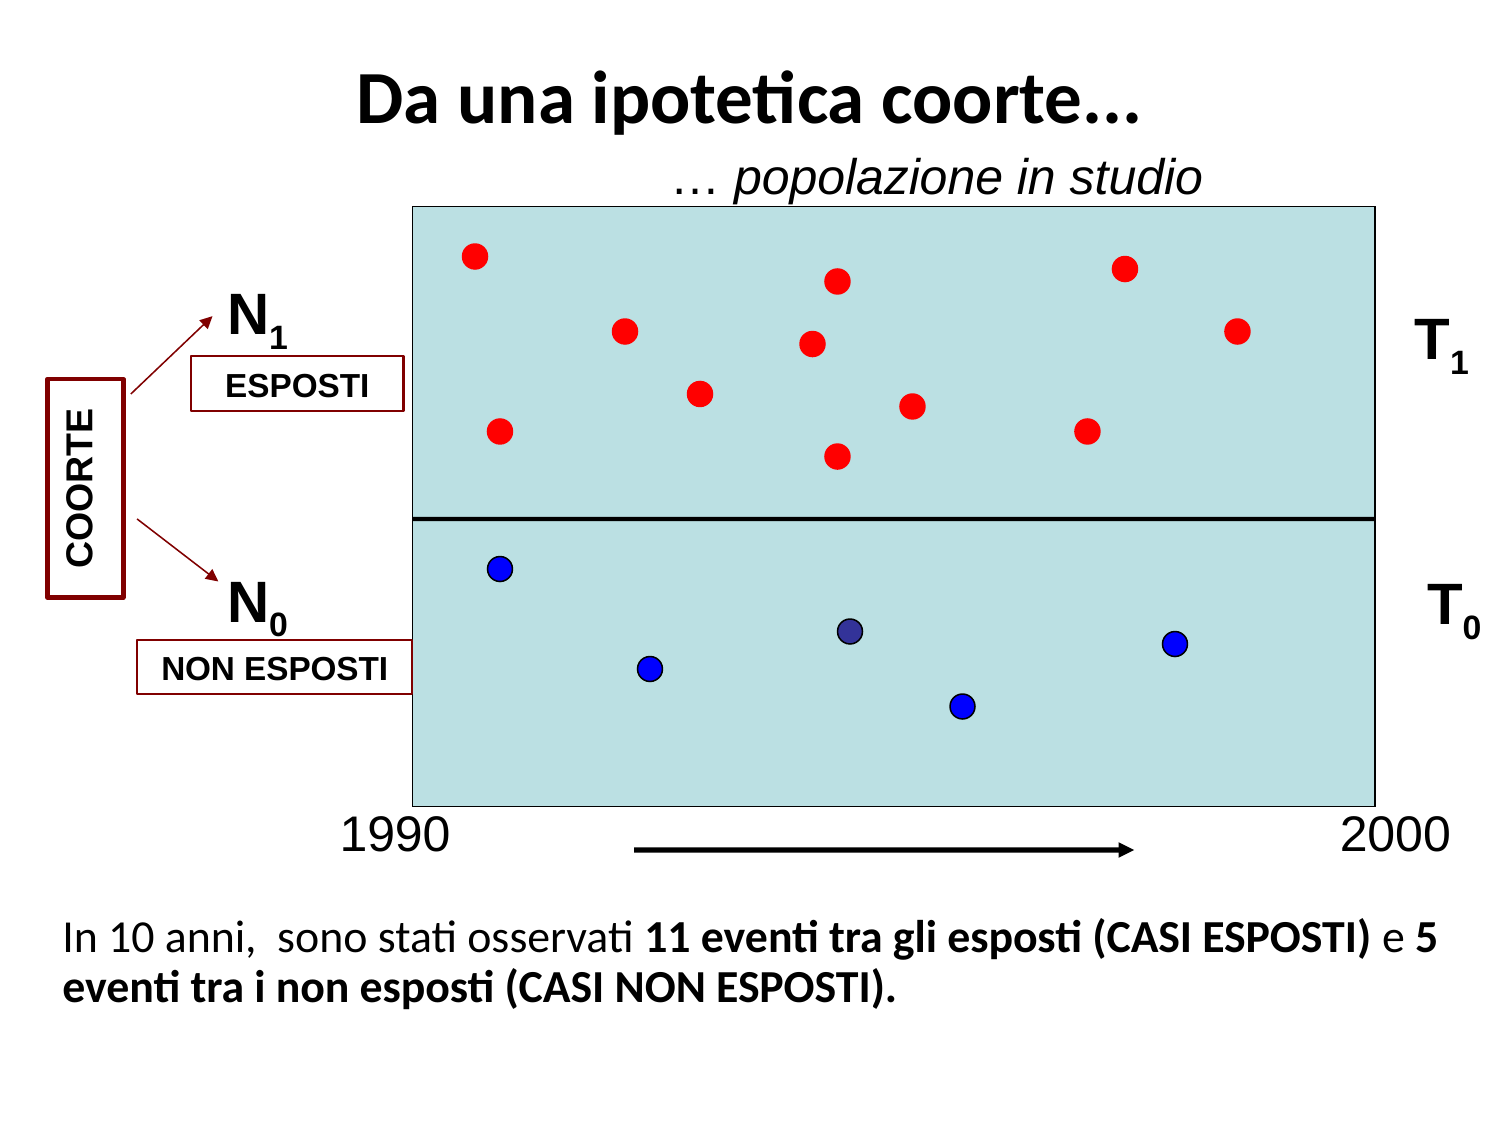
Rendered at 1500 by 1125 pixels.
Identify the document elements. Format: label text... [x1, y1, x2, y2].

text_box COORTE [47, 379, 124, 598]
title Da una ipotetica coorte... [112, 0, 1388, 188]
list In 10 anni, sono stati osservati 11 eventi tra gli esposti (CASI ESPOSTI) e 5 eventi tra i non esposti (CASI NON ESPOSTI). [47, 905, 1473, 1106]
text_box … popolazione in studio [655, 137, 1219, 204]
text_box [136, 518, 219, 582]
text_box NON ESPOSTI [137, 639, 207, 695]
text_box ESPOSTI [191, 402, 207, 412]
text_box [212, 206, 1500, 870]
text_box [130, 311, 213, 395]
